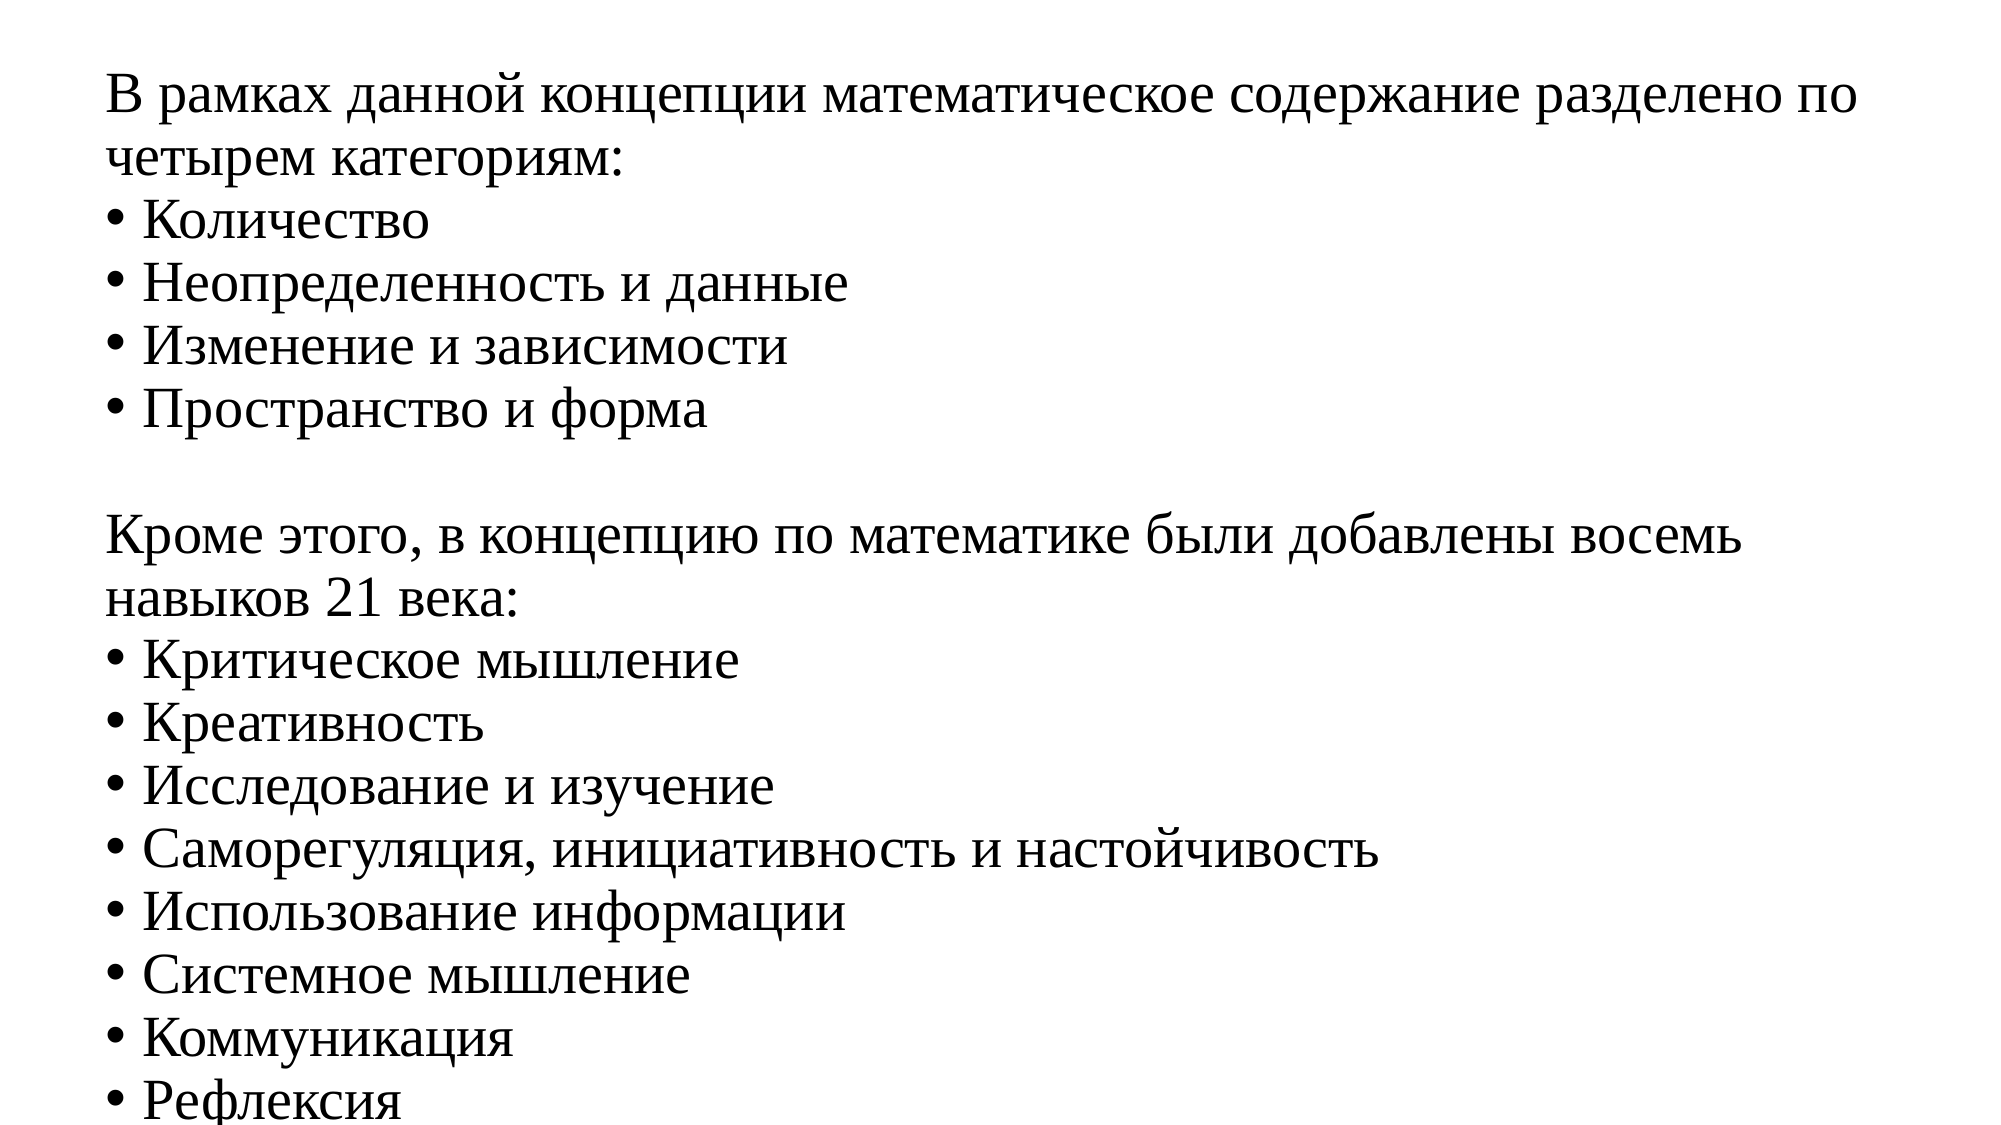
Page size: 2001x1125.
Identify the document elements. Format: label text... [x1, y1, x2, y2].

list В рамках данной концепции математическое содержание разделено по четырем категориям: Количество Неопределенность и данные Изменение и зависимости Пространство и форма Кроме этого, в концепцию по математике были добавлены восемь навыков 21 века: Критическое мышление Креативность Исследование и изучение Саморегуляция, инициативность и настойчивость Использование информации Системное мышление Коммуникация Рефлексия [90, 54, 1922, 797]
